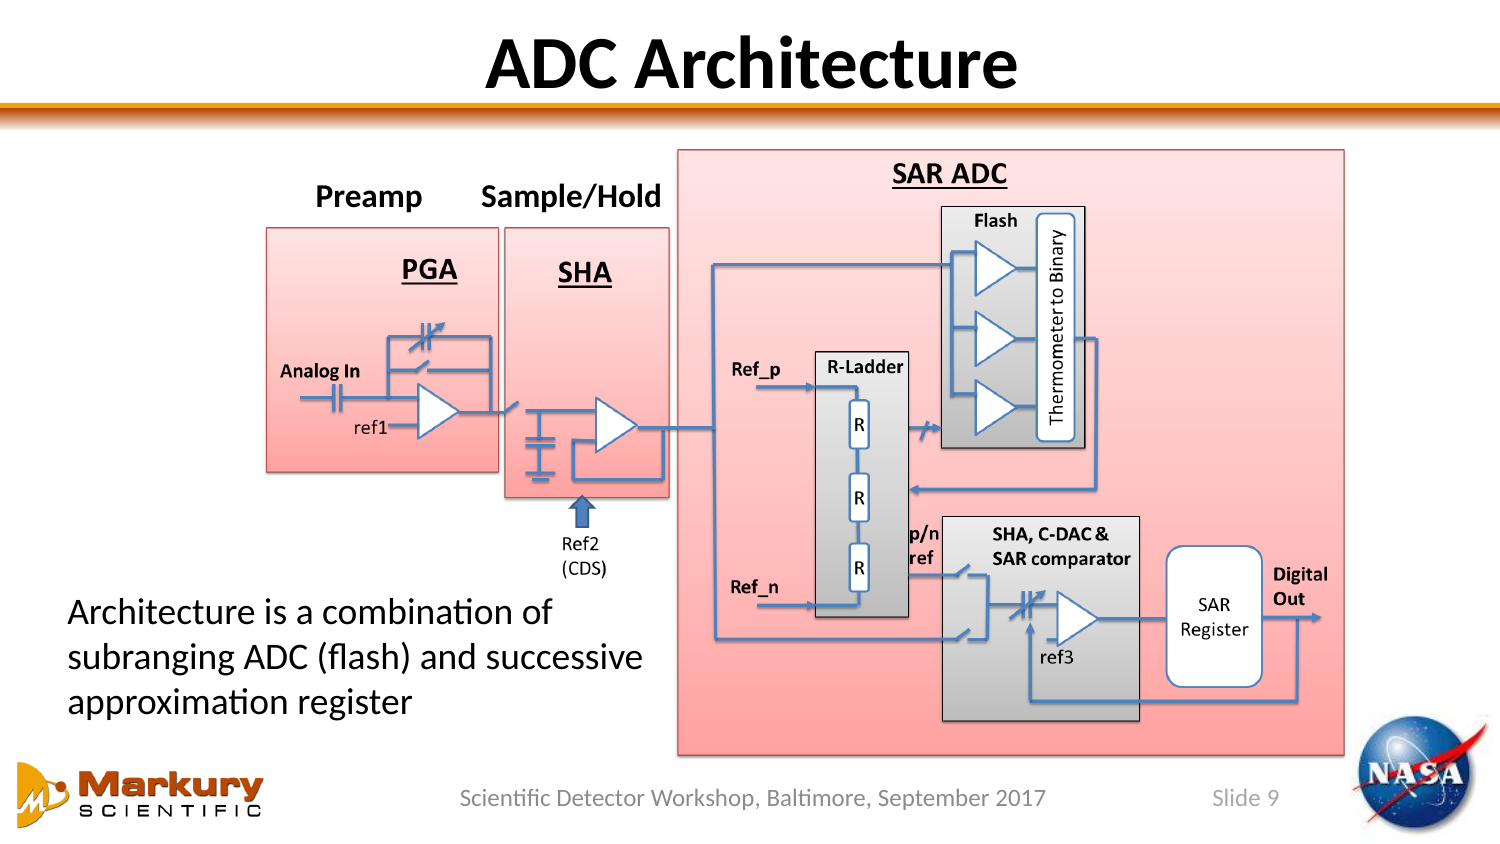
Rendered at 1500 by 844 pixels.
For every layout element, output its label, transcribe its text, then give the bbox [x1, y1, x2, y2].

footer Scientific Detector Workshop, Baltimore, September 2017 [397, 774, 1110, 820]
text_box Architecture is a combination of subranging ADC (flash) and successive approximation register [52, 579, 257, 730]
slide_number Slide 9 [1180, 774, 1312, 820]
picture [14, 759, 267, 831]
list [262, 144, 1348, 761]
title ADC Architecture [77, 10, 1428, 107]
picture [1350, 714, 1493, 838]
